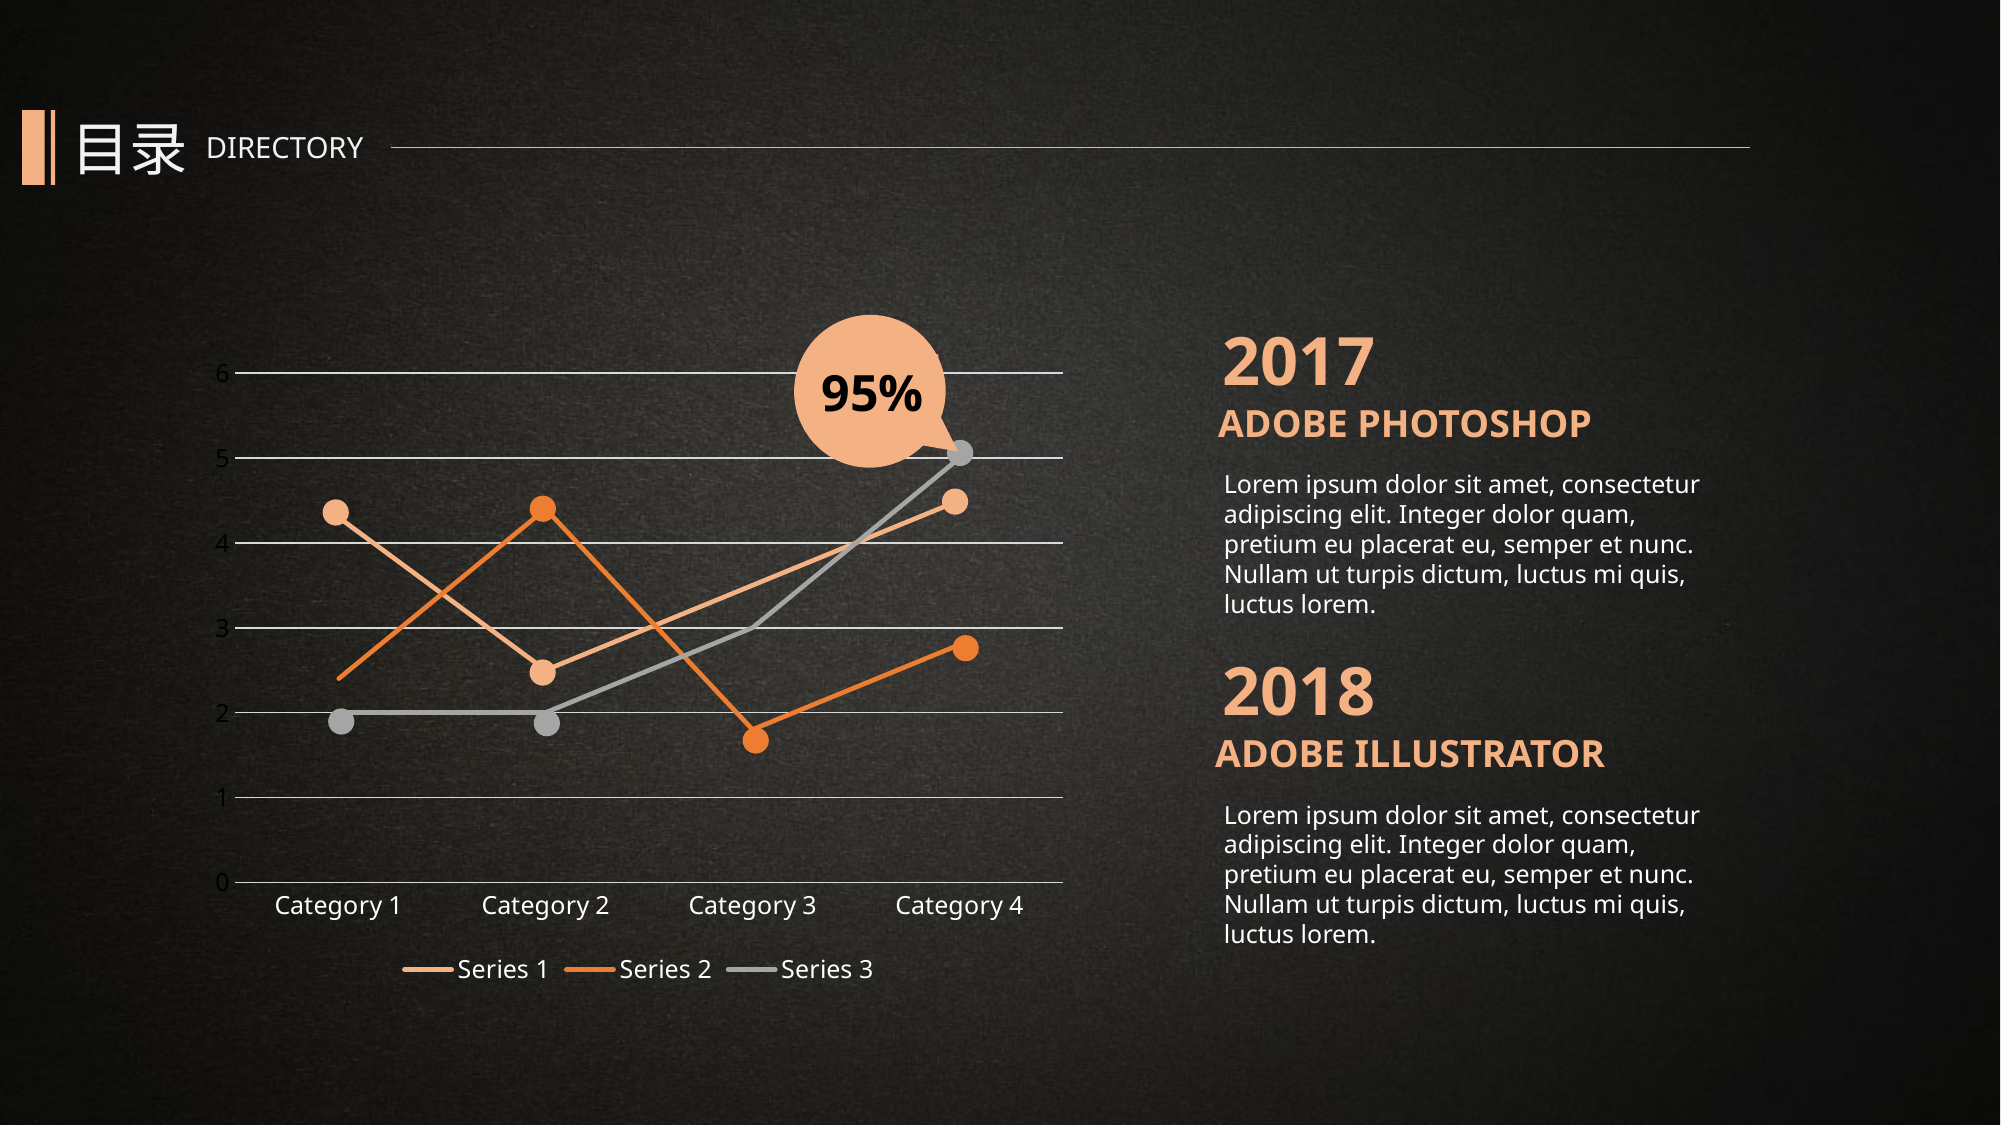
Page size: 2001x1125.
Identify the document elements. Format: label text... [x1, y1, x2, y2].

picture [0, 0, 2001, 1125]
text_box 2017 [1207, 311, 1391, 392]
text_box ADOBE PHOTOSHOP [1203, 392, 1607, 453]
text_box 2018 [1207, 641, 1391, 722]
text_box ADOBE ILLUSTRATOR [1200, 722, 1621, 783]
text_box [197, 342, 1081, 993]
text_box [790, 313, 969, 472]
text_box Lorem ipsum dolor sit amet, consectetur adipiscing elit. Integer dolor quam, pretium eu placerat eu, semper et nunc. Nullam ut turpis dictum, luctus mi quis, luctus lorem. [1209, 791, 1751, 957]
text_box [21, 104, 1750, 191]
text_box Lorem ipsum dolor sit amet, consectetur adipiscing elit. Integer dolor quam, pretium eu placerat eu, semper et nunc. Nullam ut turpis dictum, luctus mi quis, luctus lorem. [1209, 461, 1751, 626]
